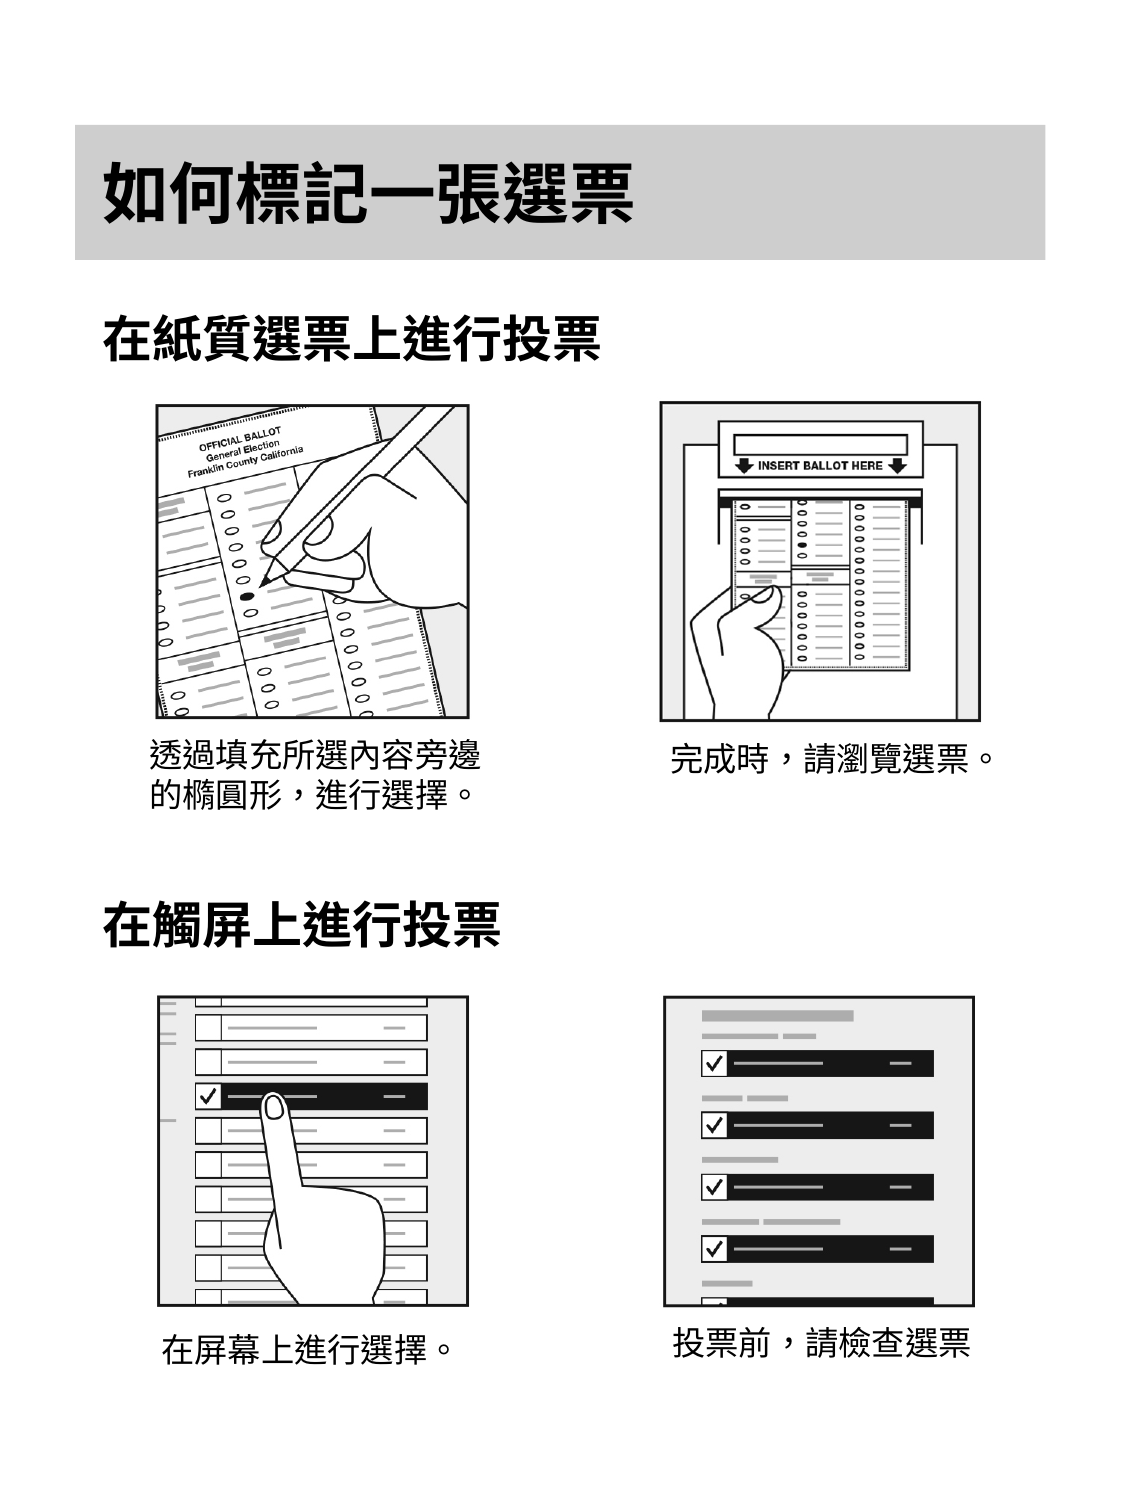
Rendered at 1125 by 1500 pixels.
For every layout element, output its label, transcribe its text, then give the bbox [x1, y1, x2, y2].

text_box 在屏幕上進行選擇。 [135, 1321, 494, 1376]
text_box 在觸屏上進行投票 [87, 885, 1058, 961]
picture [659, 987, 984, 1315]
picture [656, 397, 984, 725]
text_box 在紙質選票上進行投票 [87, 299, 1058, 375]
text_box 透過填充所選內容旁邊的橢圓形，進行選擇。 [118, 726, 513, 822]
picture [149, 397, 472, 725]
text_box 投票前，請檢查選票 [656, 1314, 988, 1370]
text_box 完成時，請瀏覽選票。 [640, 730, 1000, 786]
picture [149, 987, 472, 1315]
